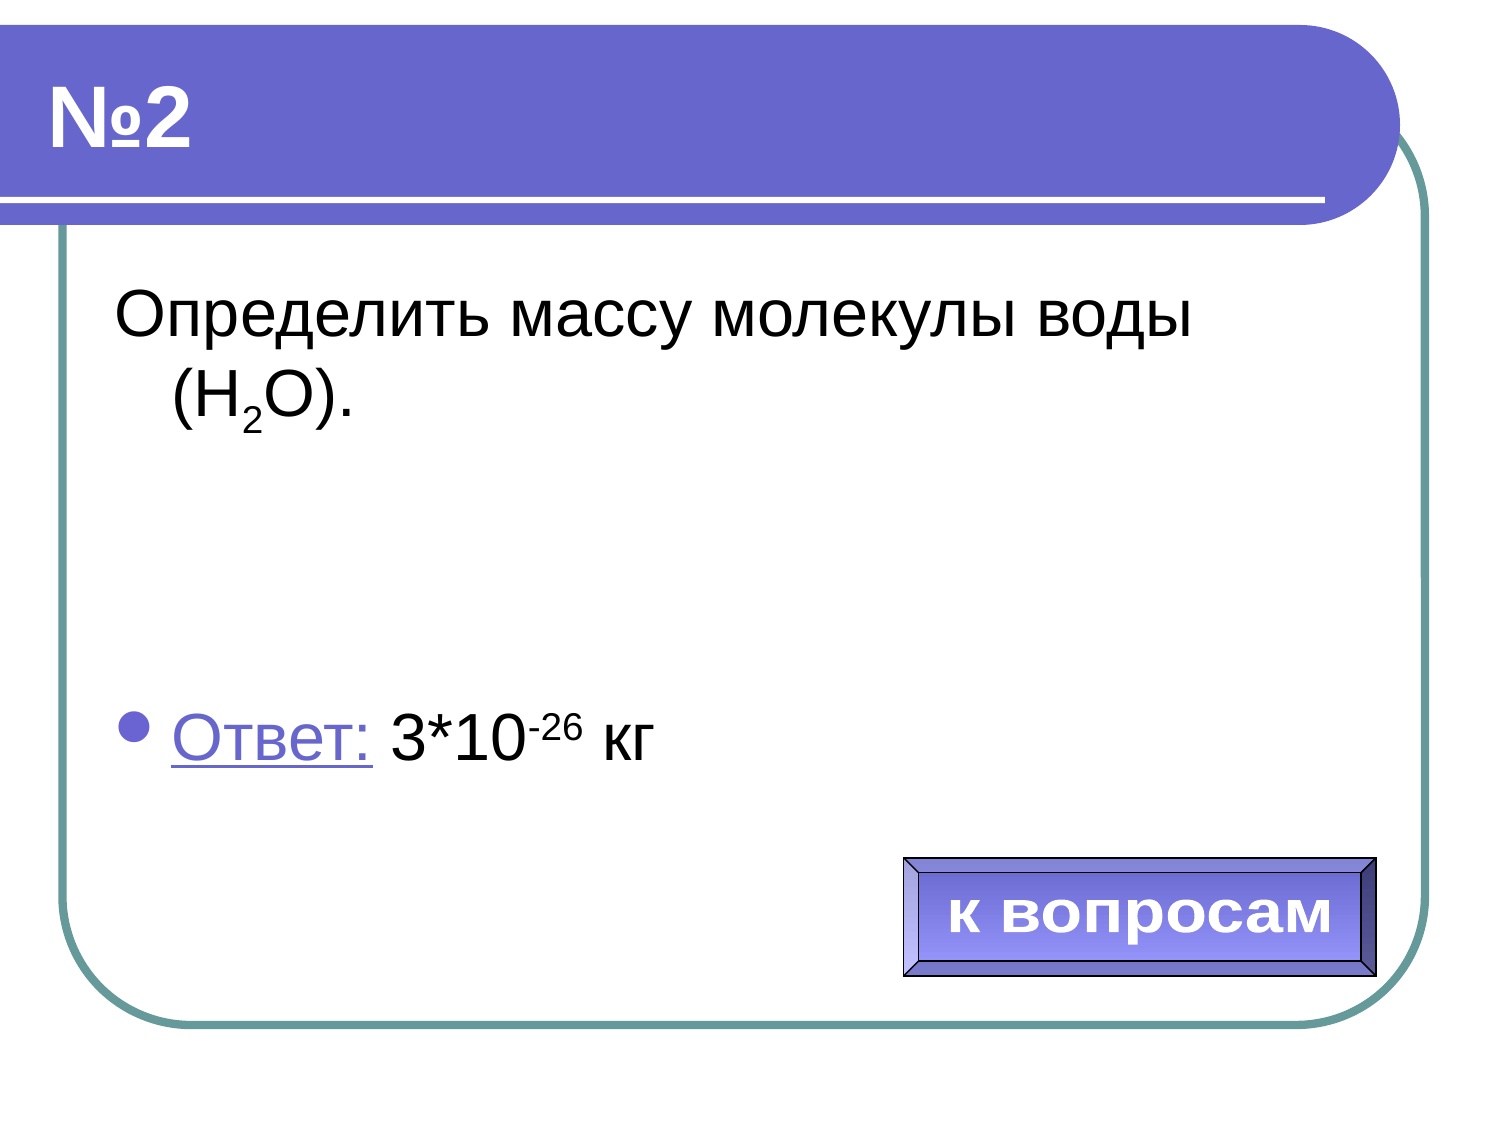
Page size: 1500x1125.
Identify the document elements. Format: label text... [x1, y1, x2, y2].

list Определить массу молекулы воды (Н2О). Ответ: 3*10-26 кг [99, 262, 1400, 988]
title №2 [32, 37, 1347, 188]
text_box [903, 857, 1377, 977]
